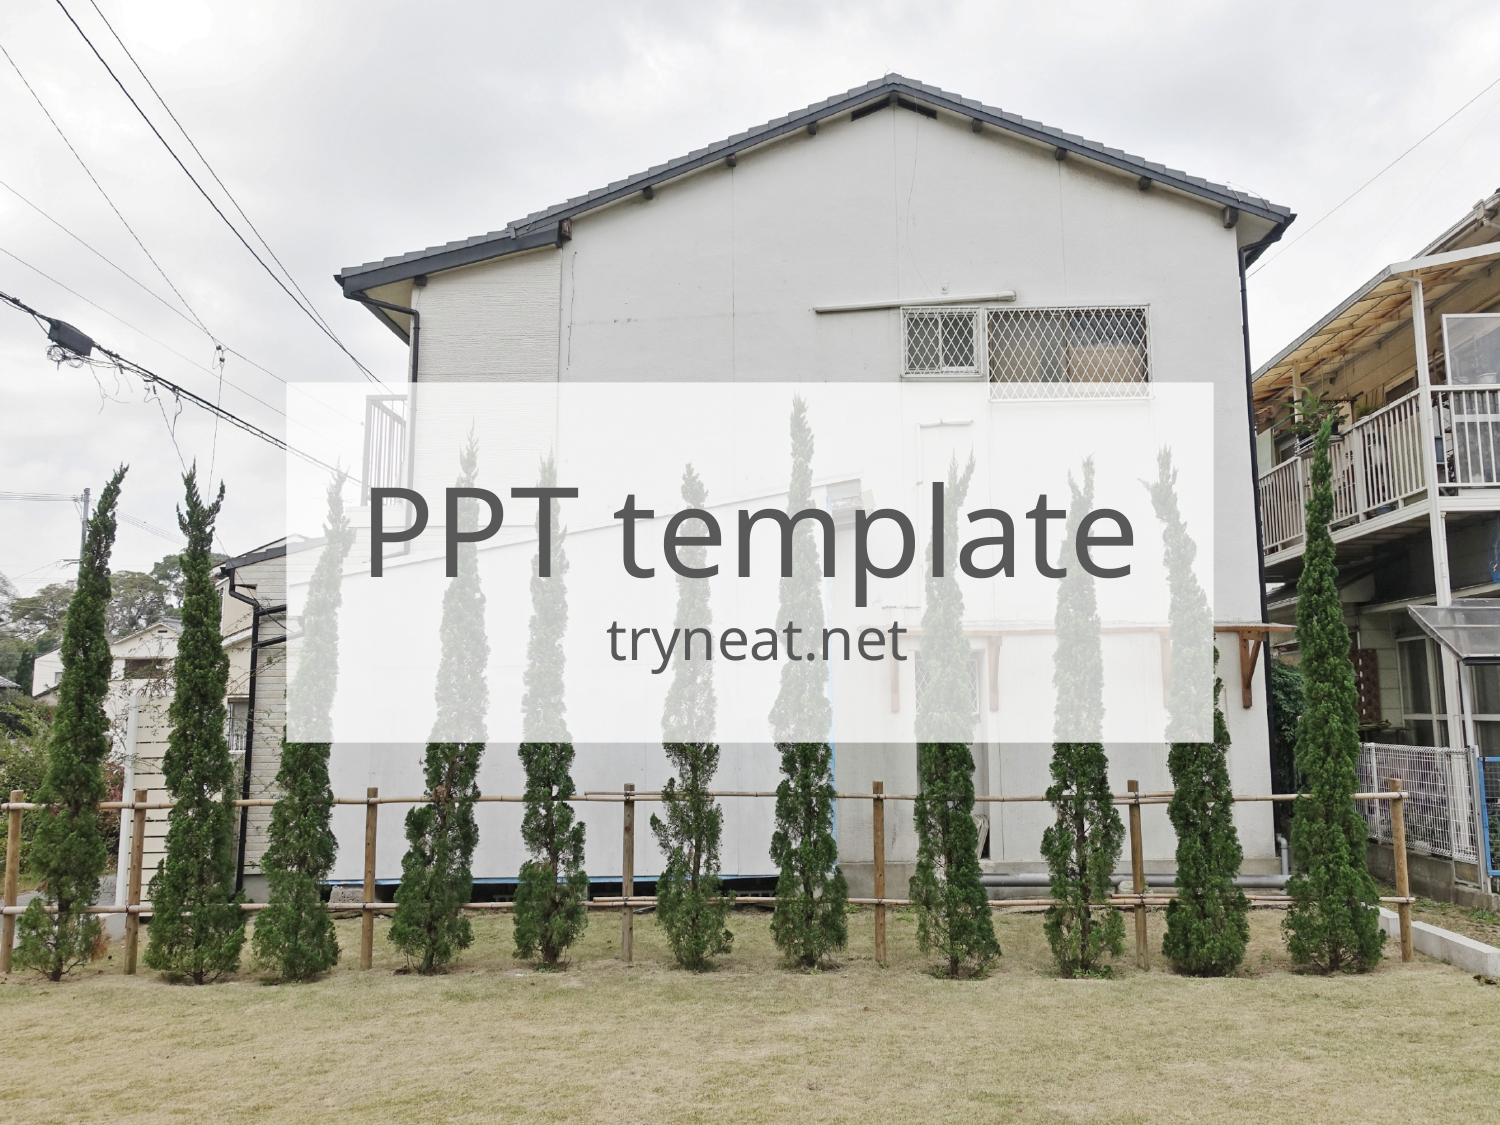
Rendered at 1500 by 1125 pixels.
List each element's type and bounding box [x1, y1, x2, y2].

text_box [0, 0, 1500, 1125]
